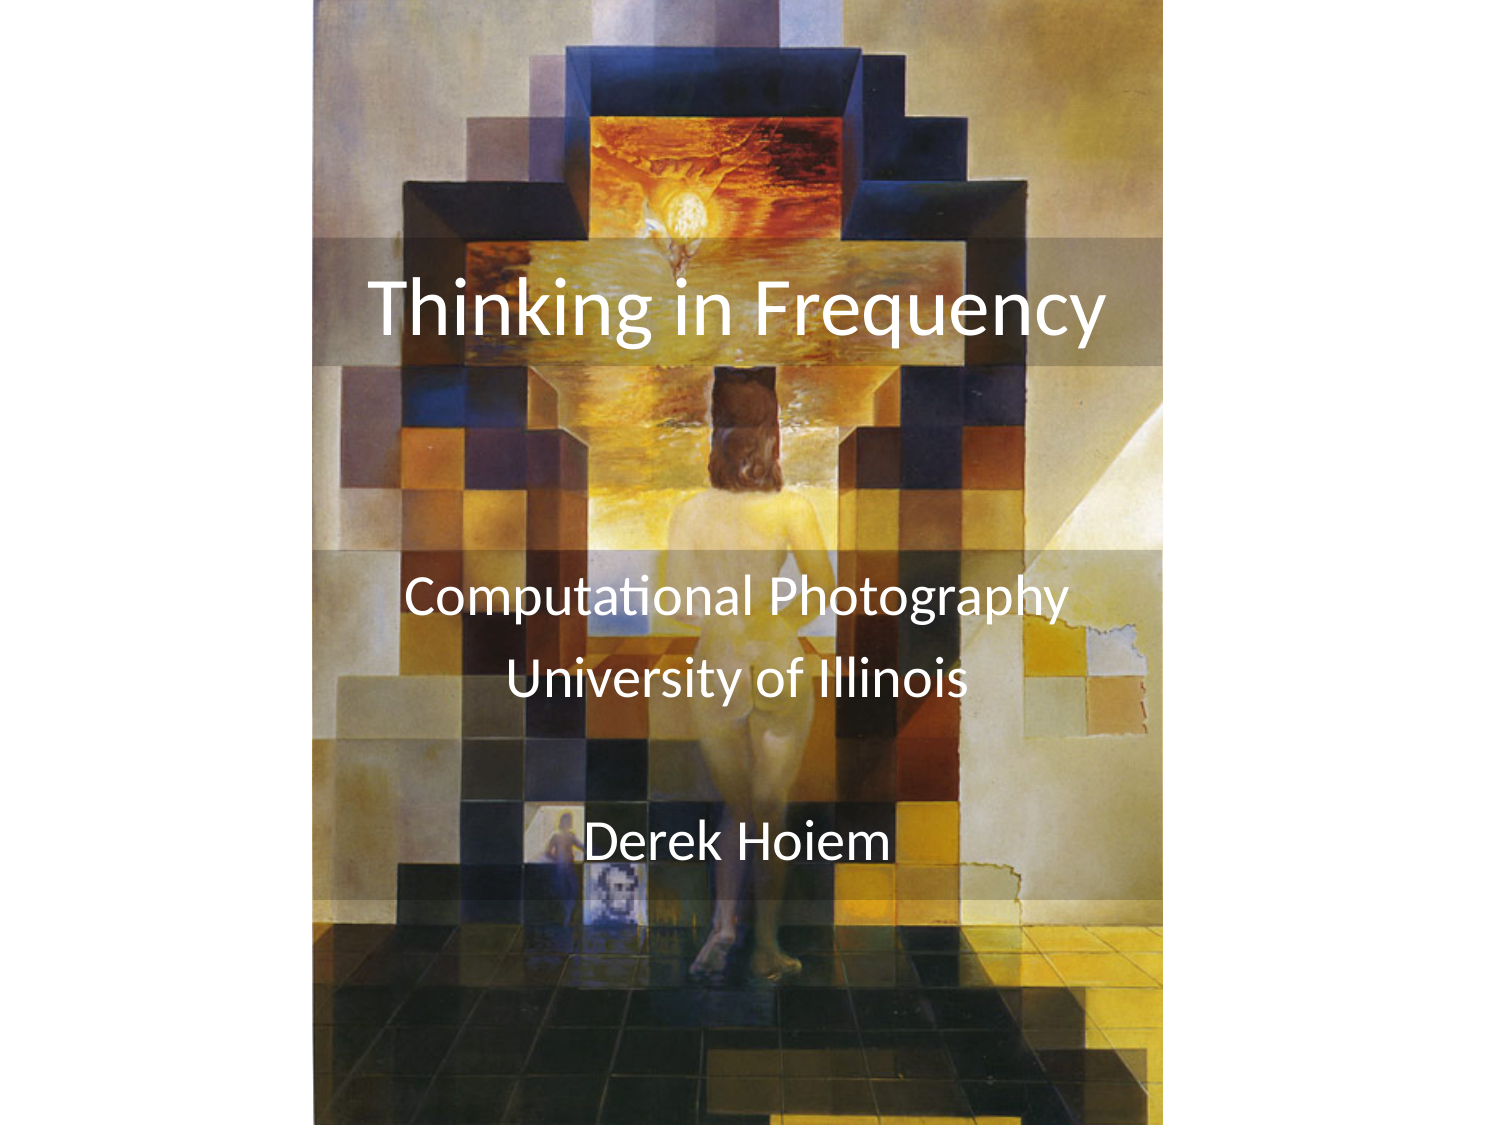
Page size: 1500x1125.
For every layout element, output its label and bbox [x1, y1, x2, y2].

picture [312, 0, 1163, 1125]
